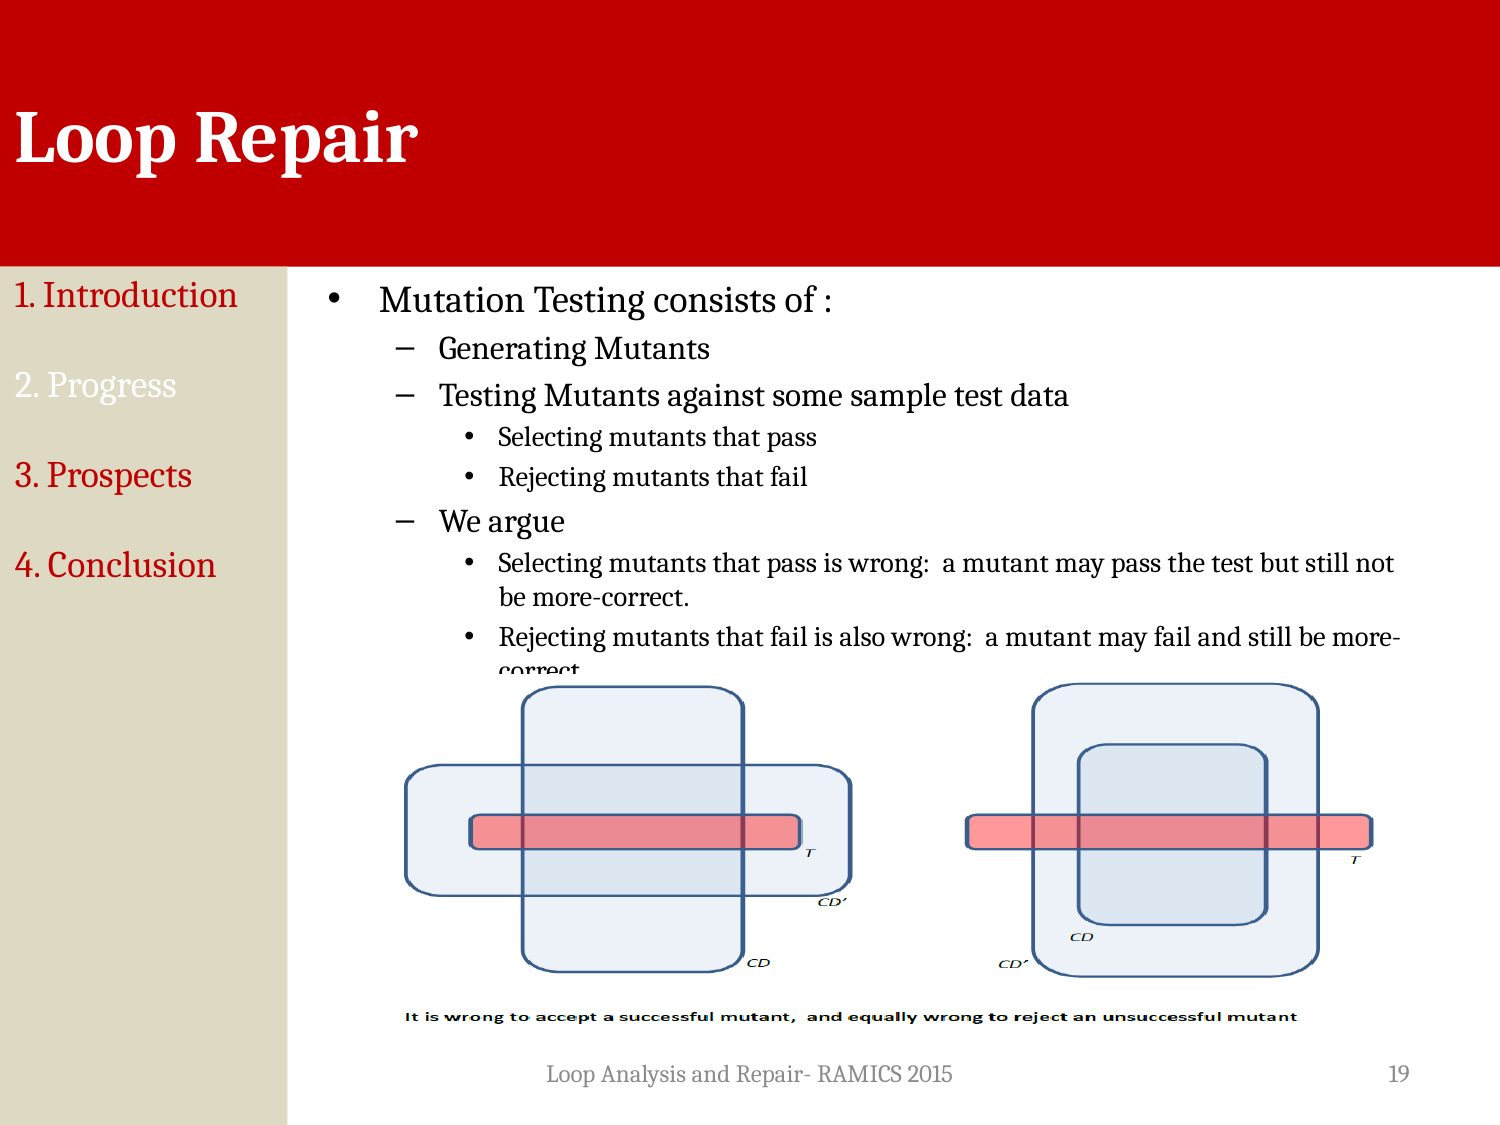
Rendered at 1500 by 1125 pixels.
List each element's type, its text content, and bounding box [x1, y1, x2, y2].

picture [387, 674, 1385, 1028]
footer Loop Analysis and Repair- RAMICS 2015 [512, 1042, 988, 1103]
text_box [0, 265, 289, 1125]
text_box 1. Introduction 2. Progress 3. Prospects 4. Conclusion [0, 262, 288, 638]
text_box Loop Repair [0, 0, 1500, 269]
slide_number 19 [1074, 1042, 1425, 1103]
list Mutation Testing consists of : Generating Mutants Testing Mutants against some sample test data Selecting mutants that pass Rejecting mutants that fail We argue Selecting mutants that pass is wrong: a mutant may pass the test but still not be more-correct. Rejecting mutants that fail is also wrong: a mutant may fail and still be more-correct. [312, 266, 1425, 698]
